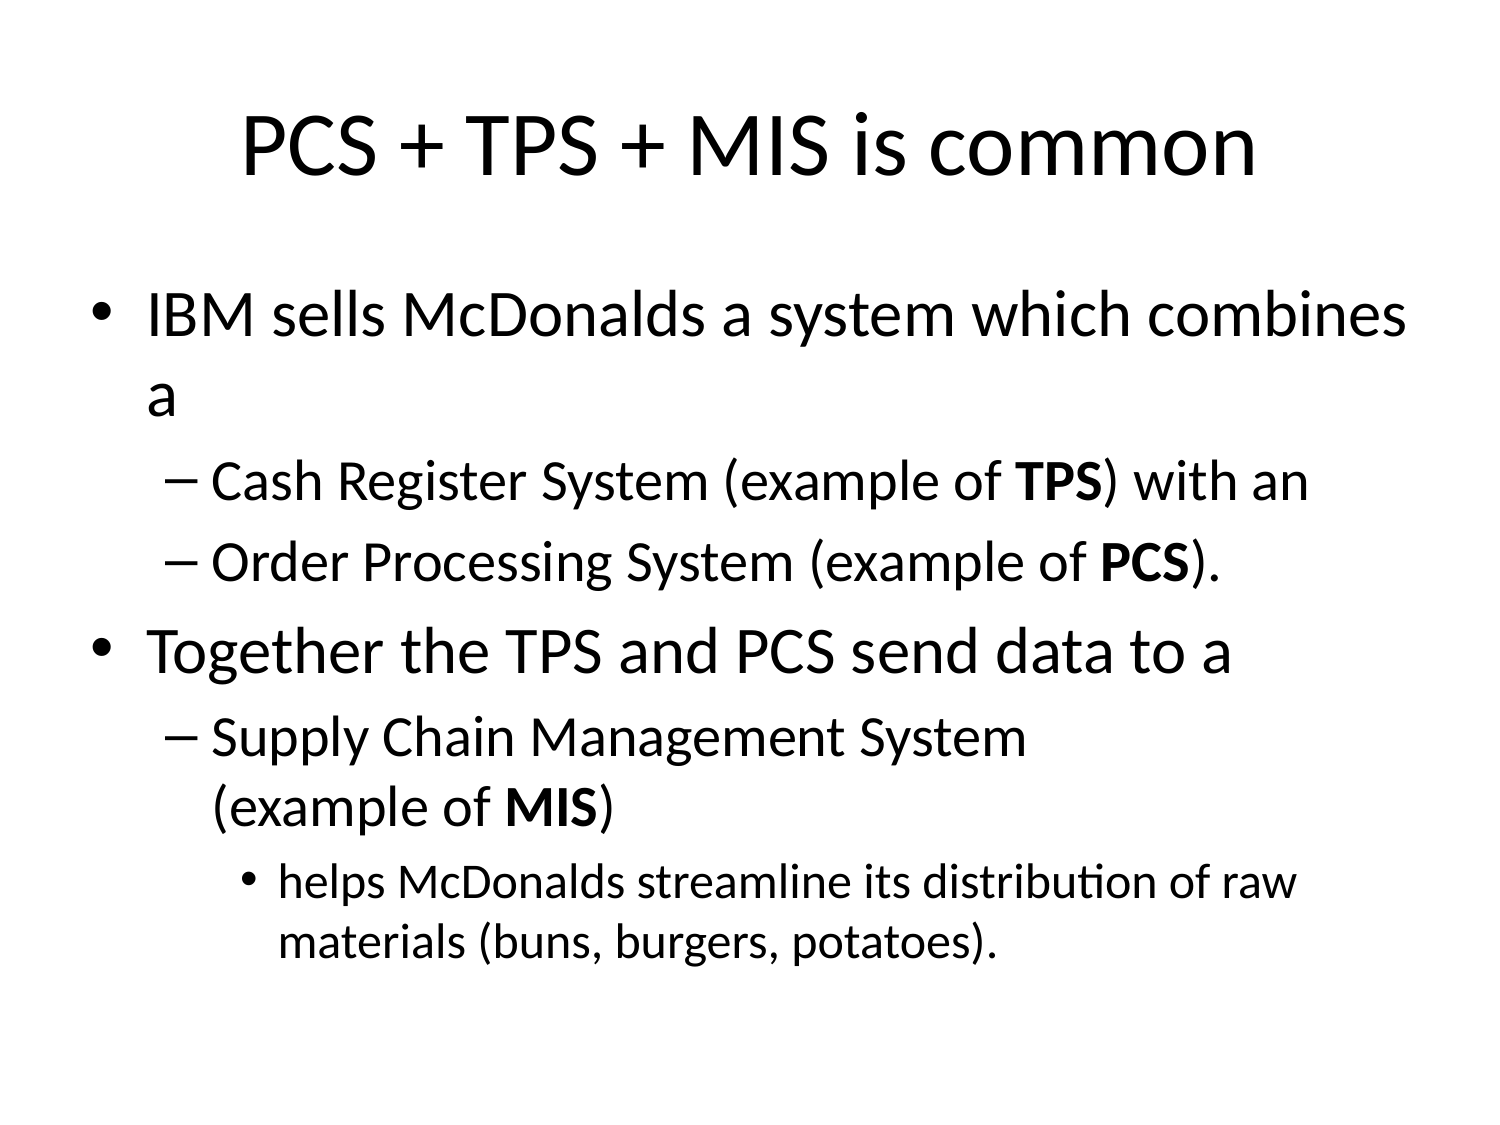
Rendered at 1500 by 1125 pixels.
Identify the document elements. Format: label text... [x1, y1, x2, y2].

list IBM sells McDonalds a system which combines a Cash Register System (example of TPS) with an Order Processing System (example of PCS). Together the TPS and PCS send data to a Supply Chain Management System (example of MIS) helps McDonalds streamline its distribution of raw materials (buns, burgers, potatoes). [75, 262, 1425, 1005]
title PCS + TPS + MIS is common [75, 45, 1425, 233]
